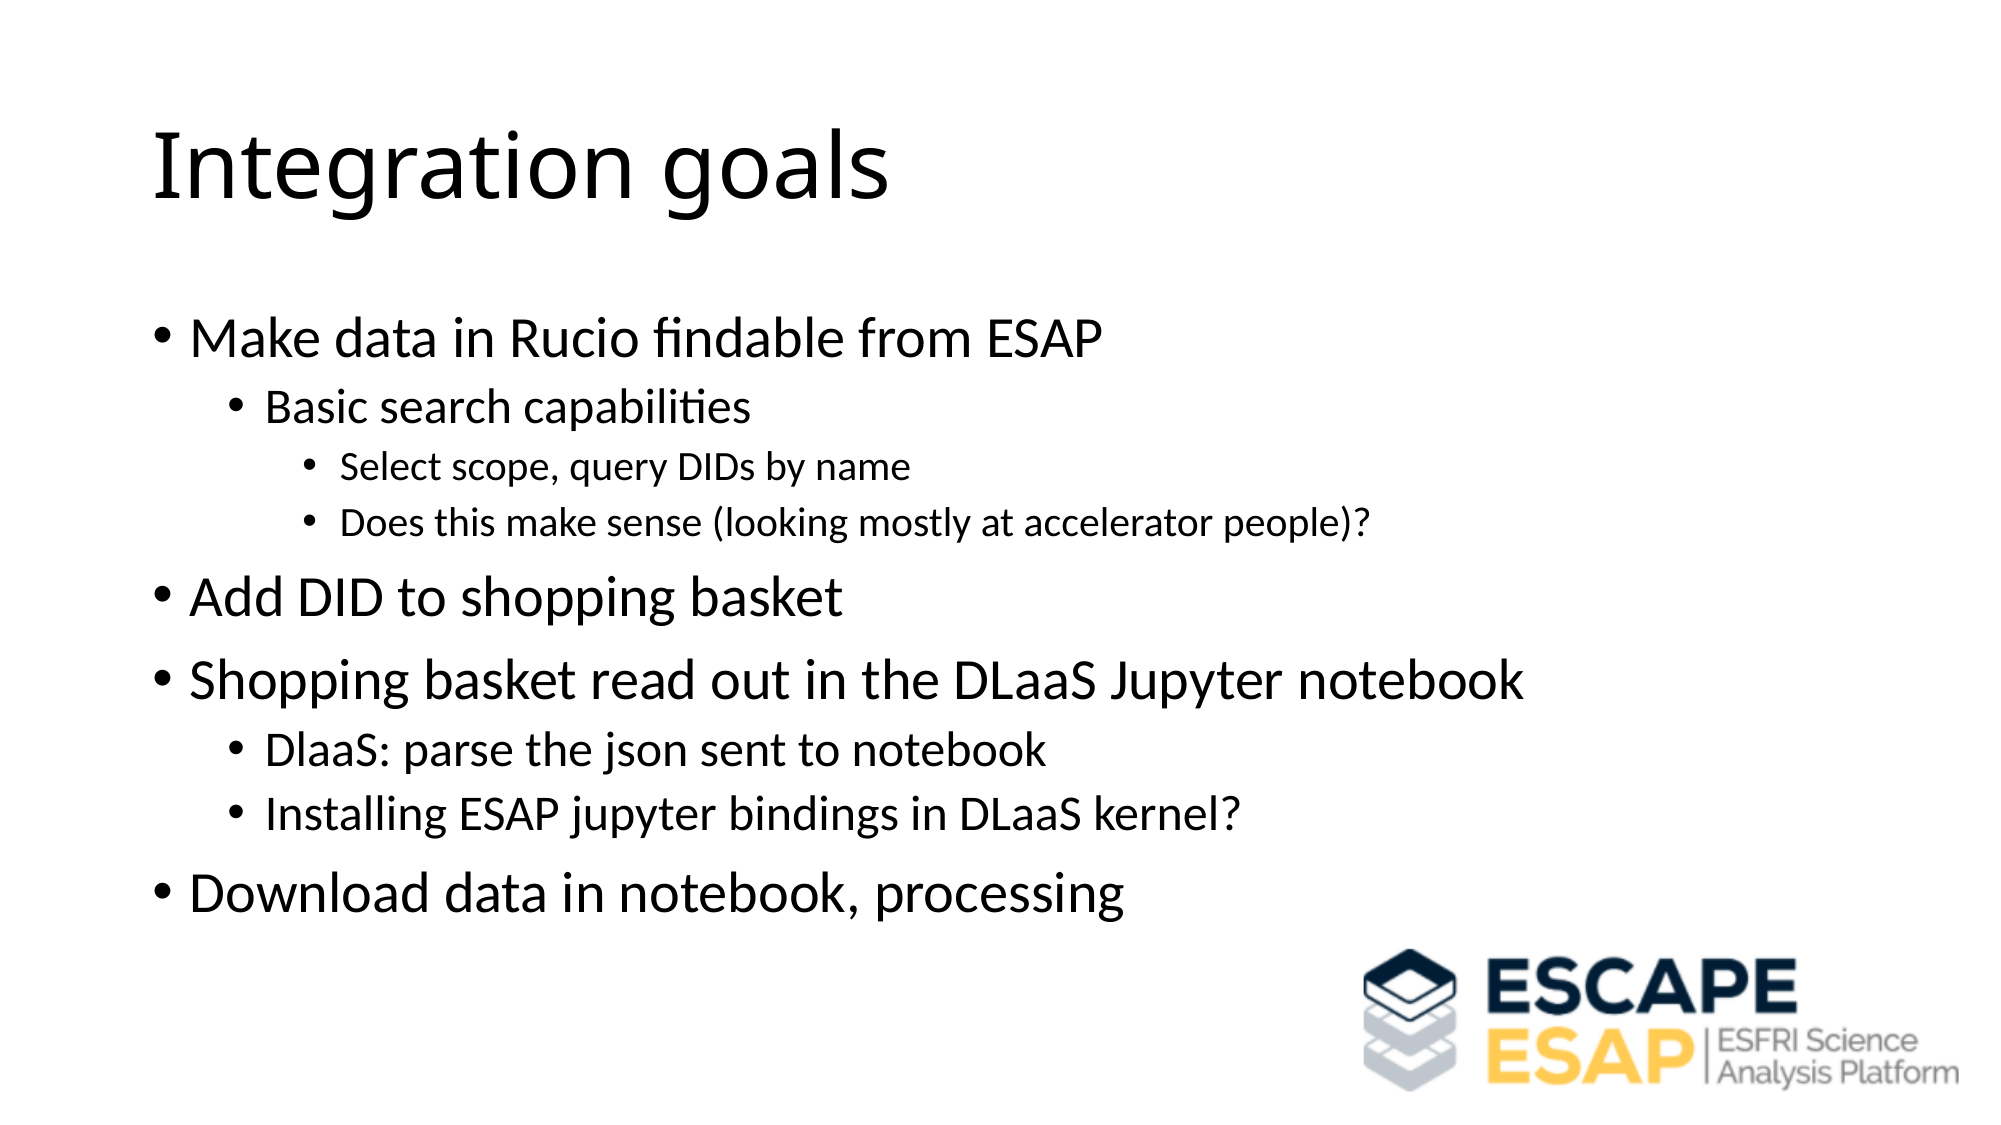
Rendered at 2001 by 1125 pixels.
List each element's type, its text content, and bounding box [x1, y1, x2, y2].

list Make data in Rucio findable from ESAP Basic search capabilities Select scope, query DIDs by name Does this make sense (looking mostly at accelerator people)? Add DID to shopping basket Shopping basket read out in the DLaaS Jupyter notebook DlaaS: parse the json sent to notebook Installing ESAP jupyter bindings in DLaaS kernel? Download data in notebook, processing [137, 299, 1863, 1014]
title Integration goals [137, 59, 1863, 278]
picture [1348, 938, 1974, 1103]
